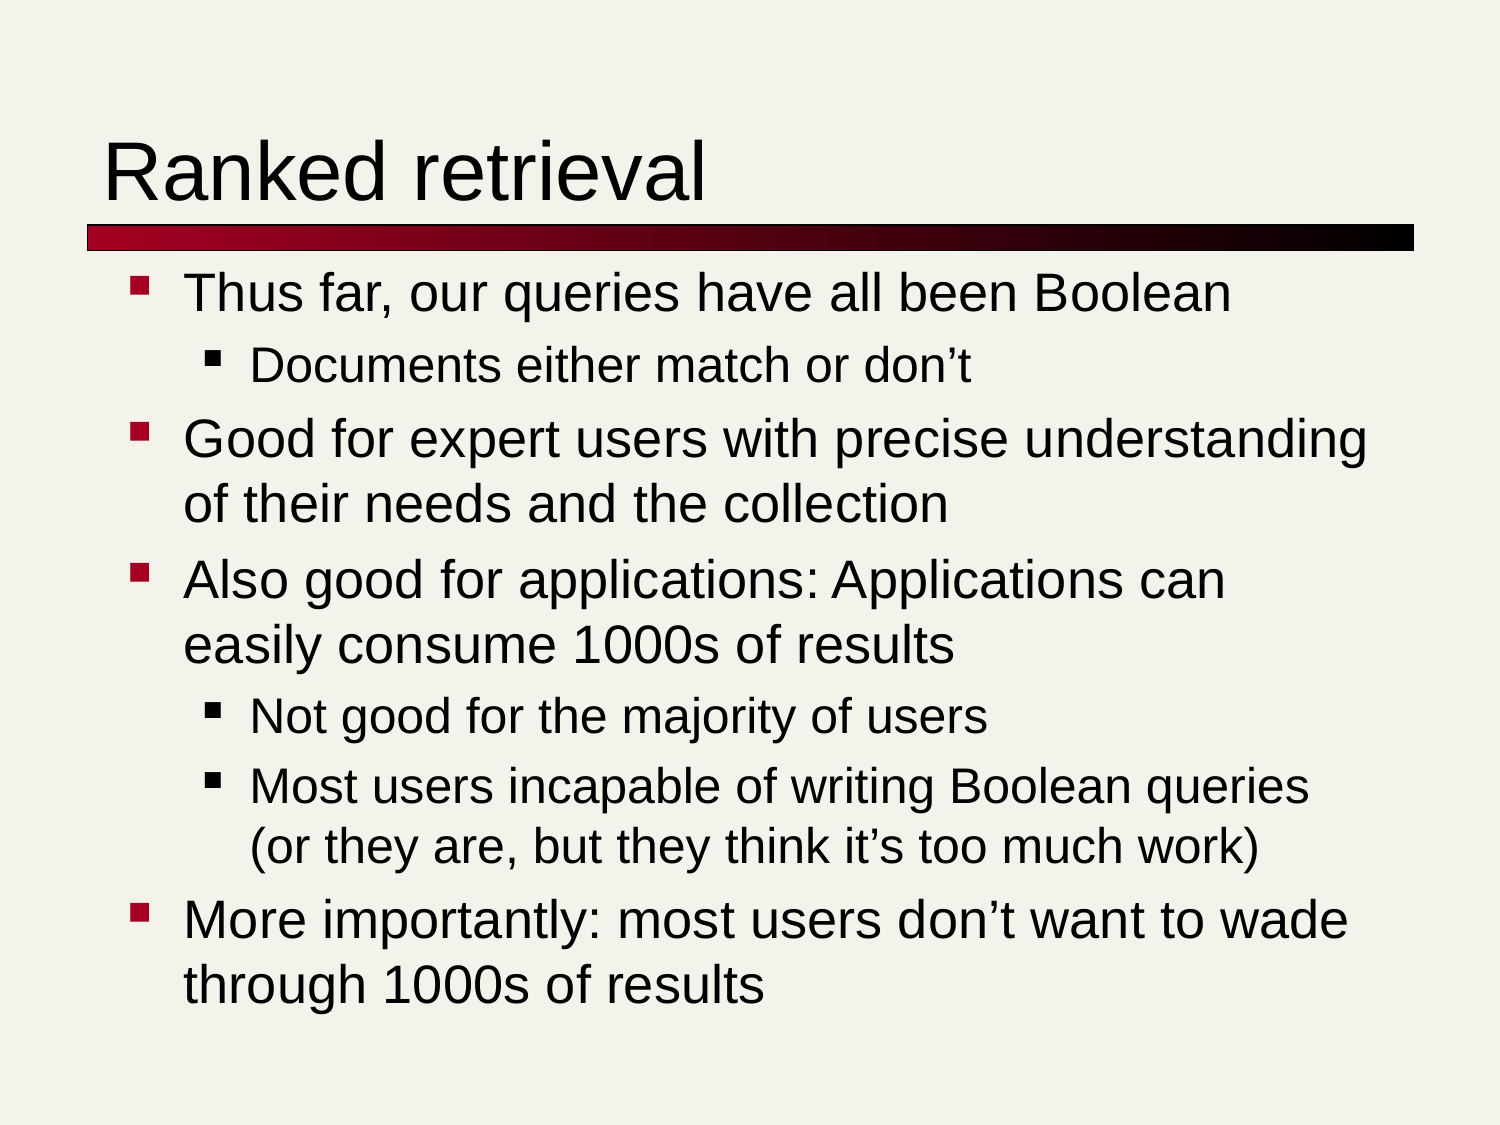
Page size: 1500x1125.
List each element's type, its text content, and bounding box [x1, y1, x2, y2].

list Thus far, our queries have all been Boolean Documents either match or don’t Good for expert users with precise understanding of their needs and the collection Also good for applications: Applications can easily consume 1000s of results Not good for the majority of users Most users incapable of writing Boolean queries (or they are, but they think it’s too much work) More importantly: most users don’t want to wade through 1000s of results [112, 249, 1388, 1051]
title Ranked retrieval [87, 62, 1413, 226]
